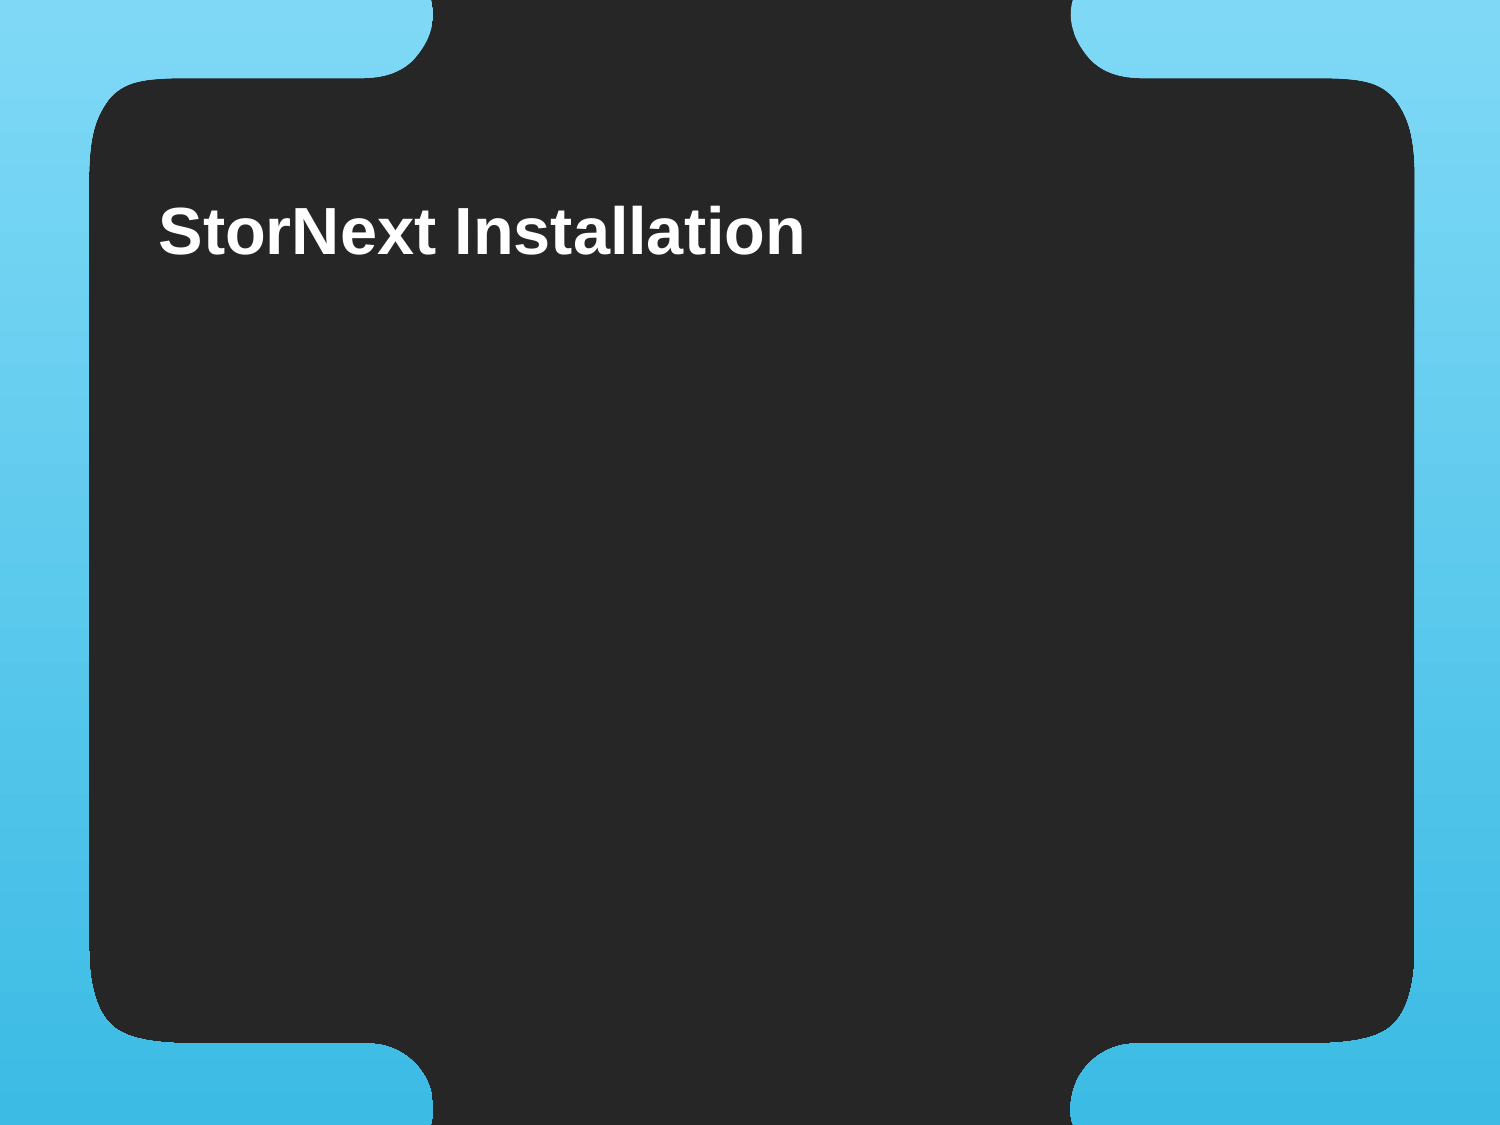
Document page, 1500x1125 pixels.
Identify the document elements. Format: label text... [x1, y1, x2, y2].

title StorNext Installation [143, 174, 1419, 280]
